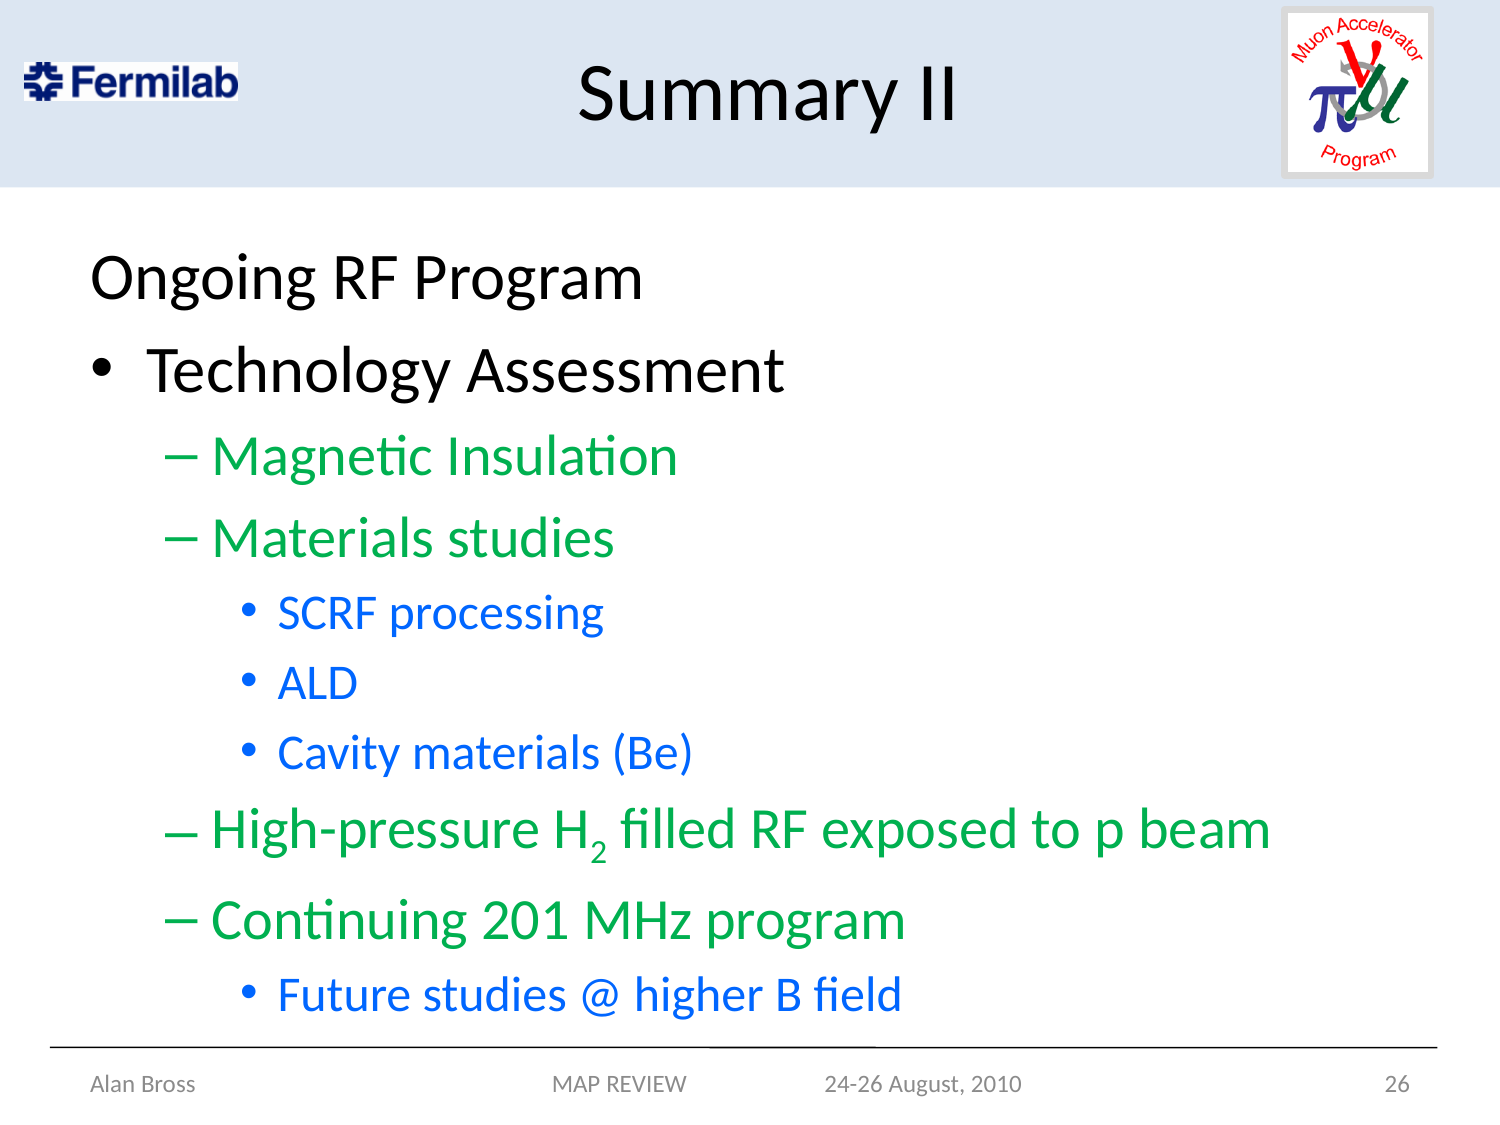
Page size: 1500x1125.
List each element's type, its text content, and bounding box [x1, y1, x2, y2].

list Ongoing RF Program Technology Assessment Magnetic Insulation Materials studies SCRF processing ALD Cavity materials (Be) High-pressure H2 filled RF exposed to p beam Continuing 201 MHz program Future studies @ higher B field [74, 224, 1426, 1051]
title Summary II [249, 0, 1288, 176]
footer MAP REVIEW 24-26 August, 2010 [512, 1052, 1063, 1113]
slide_number 26 [1074, 1052, 1425, 1113]
picture [24, 62, 238, 101]
slide_number Alan Bross [75, 1052, 425, 1113]
picture [1288, 13, 1428, 172]
